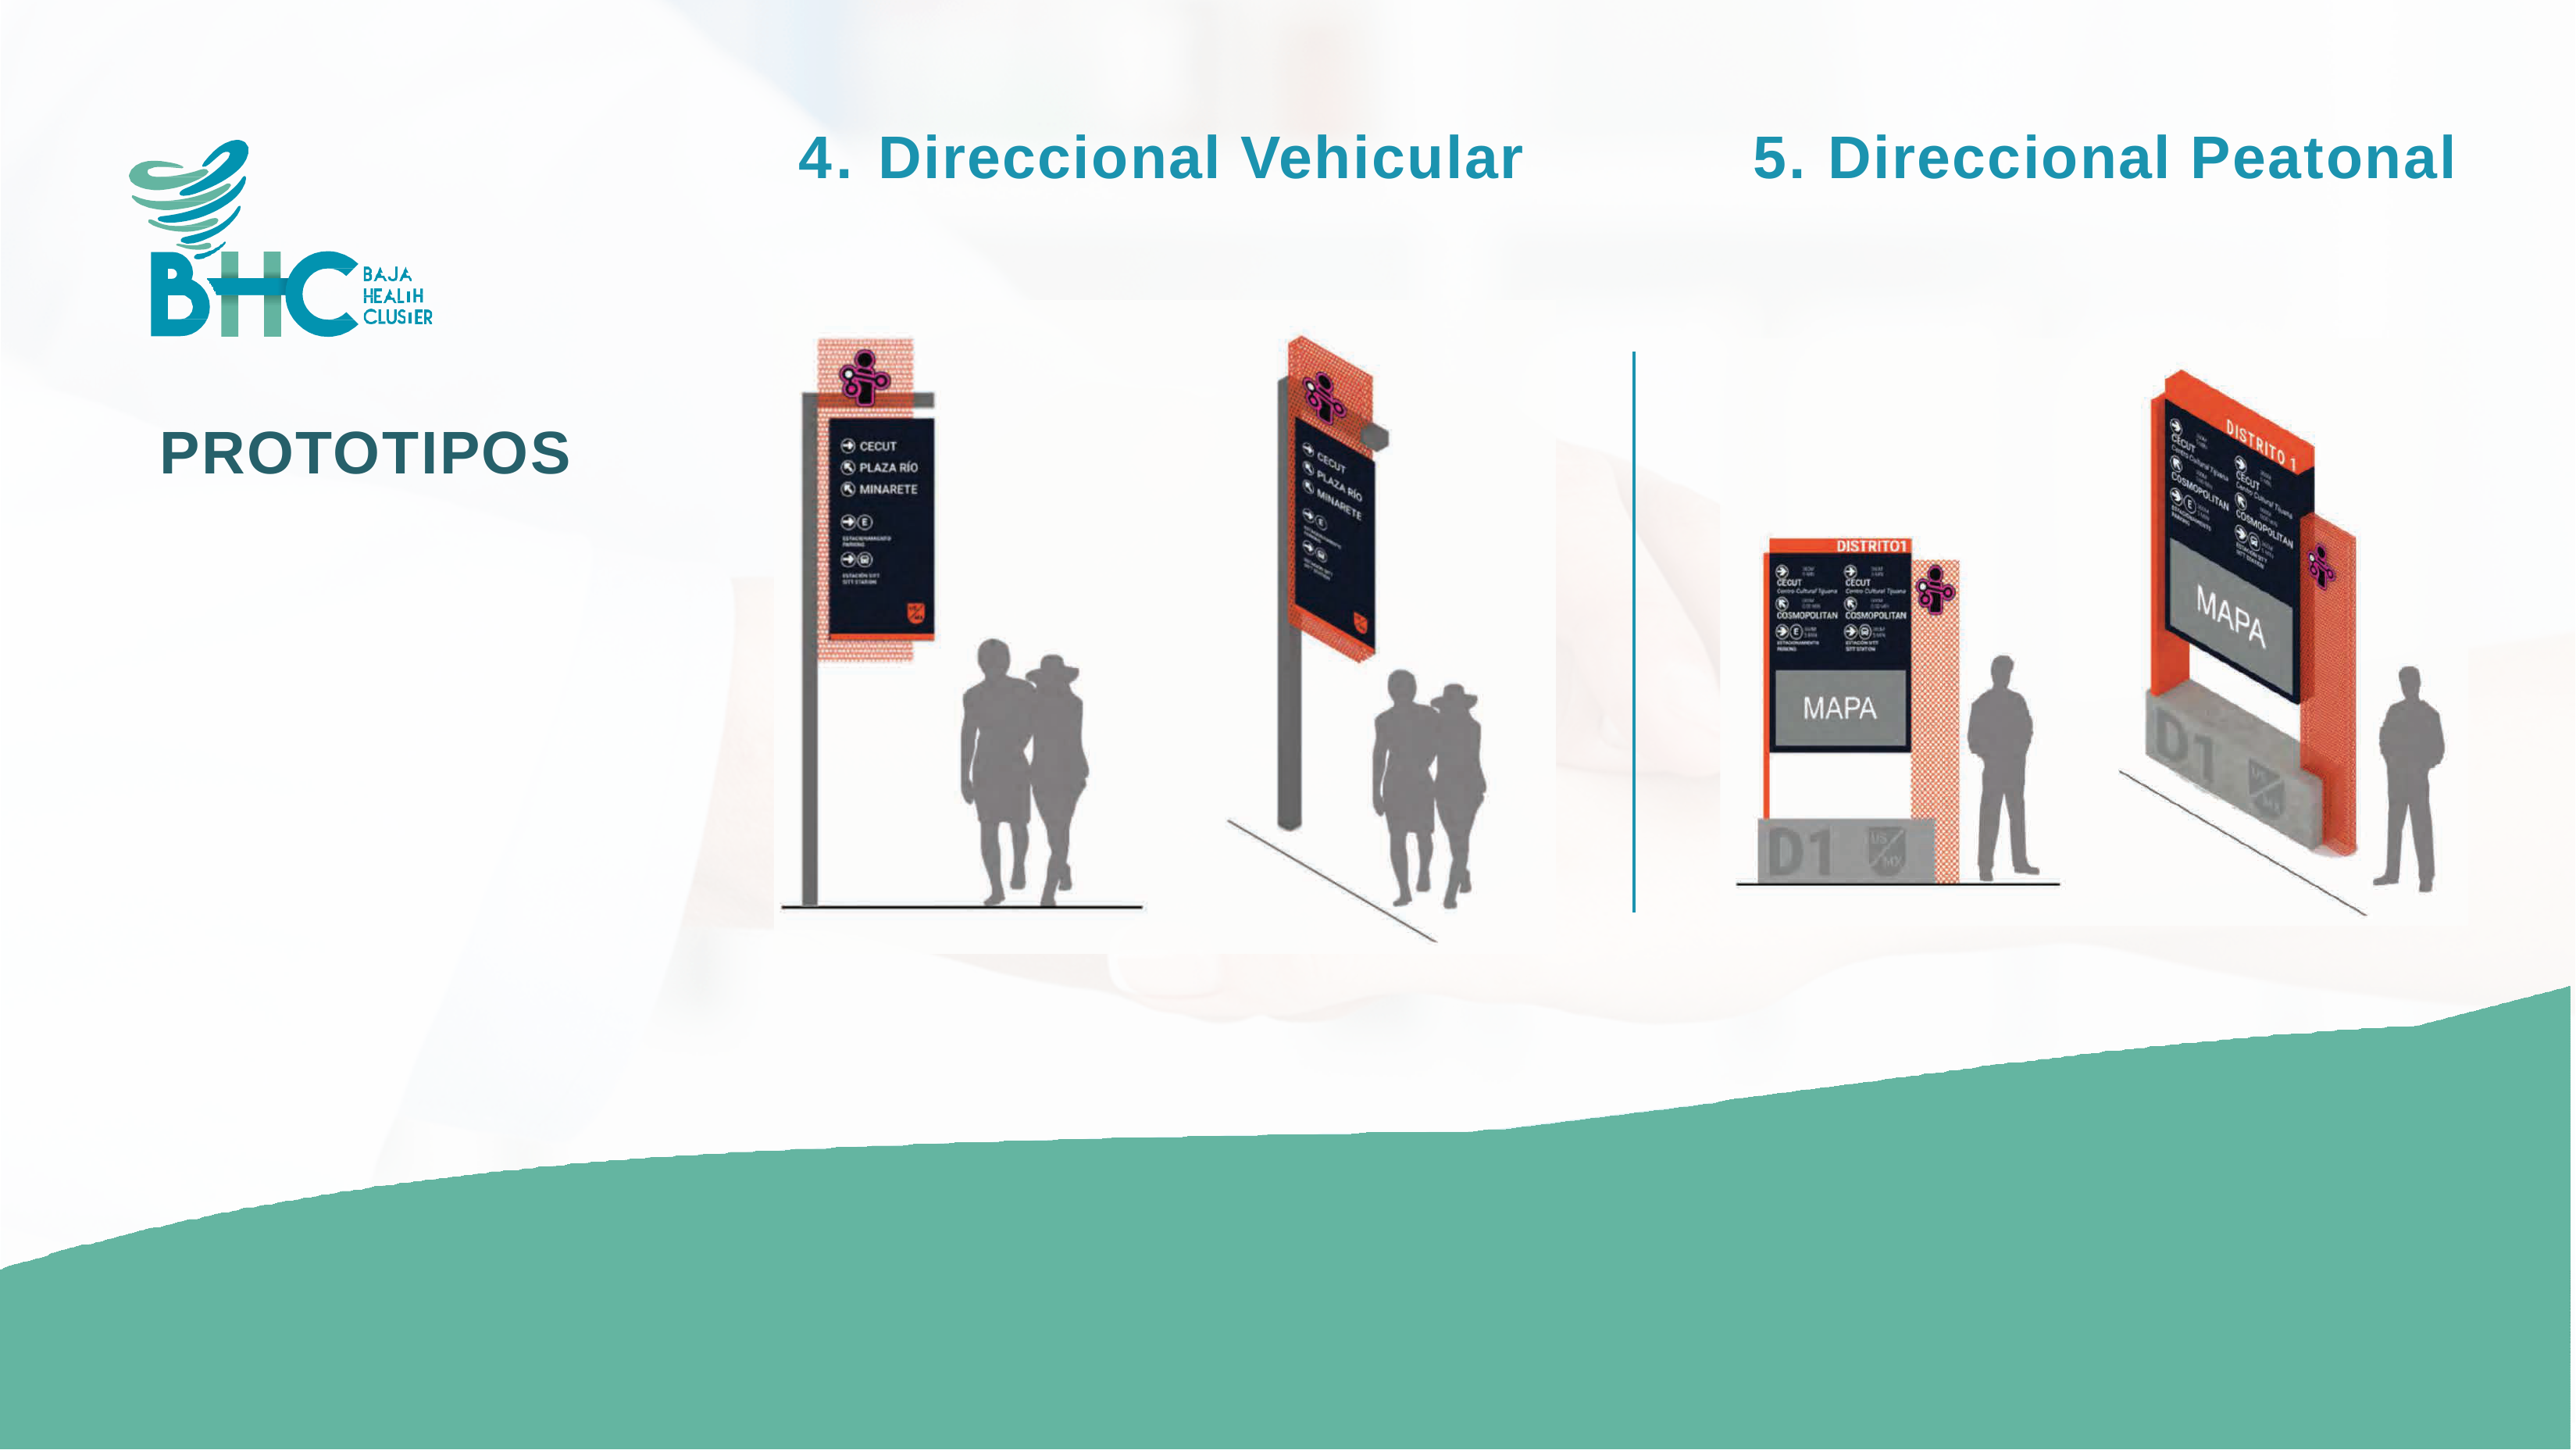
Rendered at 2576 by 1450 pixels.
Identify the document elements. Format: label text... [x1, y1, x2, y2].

text_box [131, 183, 231, 210]
text_box [363, 288, 405, 303]
text_box [221, 252, 239, 278]
text_box [157, 176, 246, 223]
text_box [205, 278, 288, 337]
text_box [413, 294, 423, 297]
text_box 4. Direccional Vehicular [797, 116, 1532, 191]
picture [1, 0, 2575, 1423]
text_box [415, 309, 433, 324]
text_box [263, 252, 281, 278]
text_box [773, 300, 1556, 954]
text_box [180, 205, 241, 244]
title 5. Direccional Peatonal [1751, 116, 2464, 338]
text_box [129, 160, 209, 191]
text_box [285, 251, 359, 338]
text_box [148, 218, 219, 232]
text_box [179, 139, 249, 196]
text_box PROTOTIPOS [158, 412, 577, 487]
text_box [194, 241, 226, 259]
text_box [1720, 338, 2469, 926]
text_box [363, 266, 412, 281]
text_box [176, 243, 194, 250]
text_box [151, 252, 205, 337]
text_box [363, 309, 406, 324]
text_box [0, 986, 2571, 1449]
